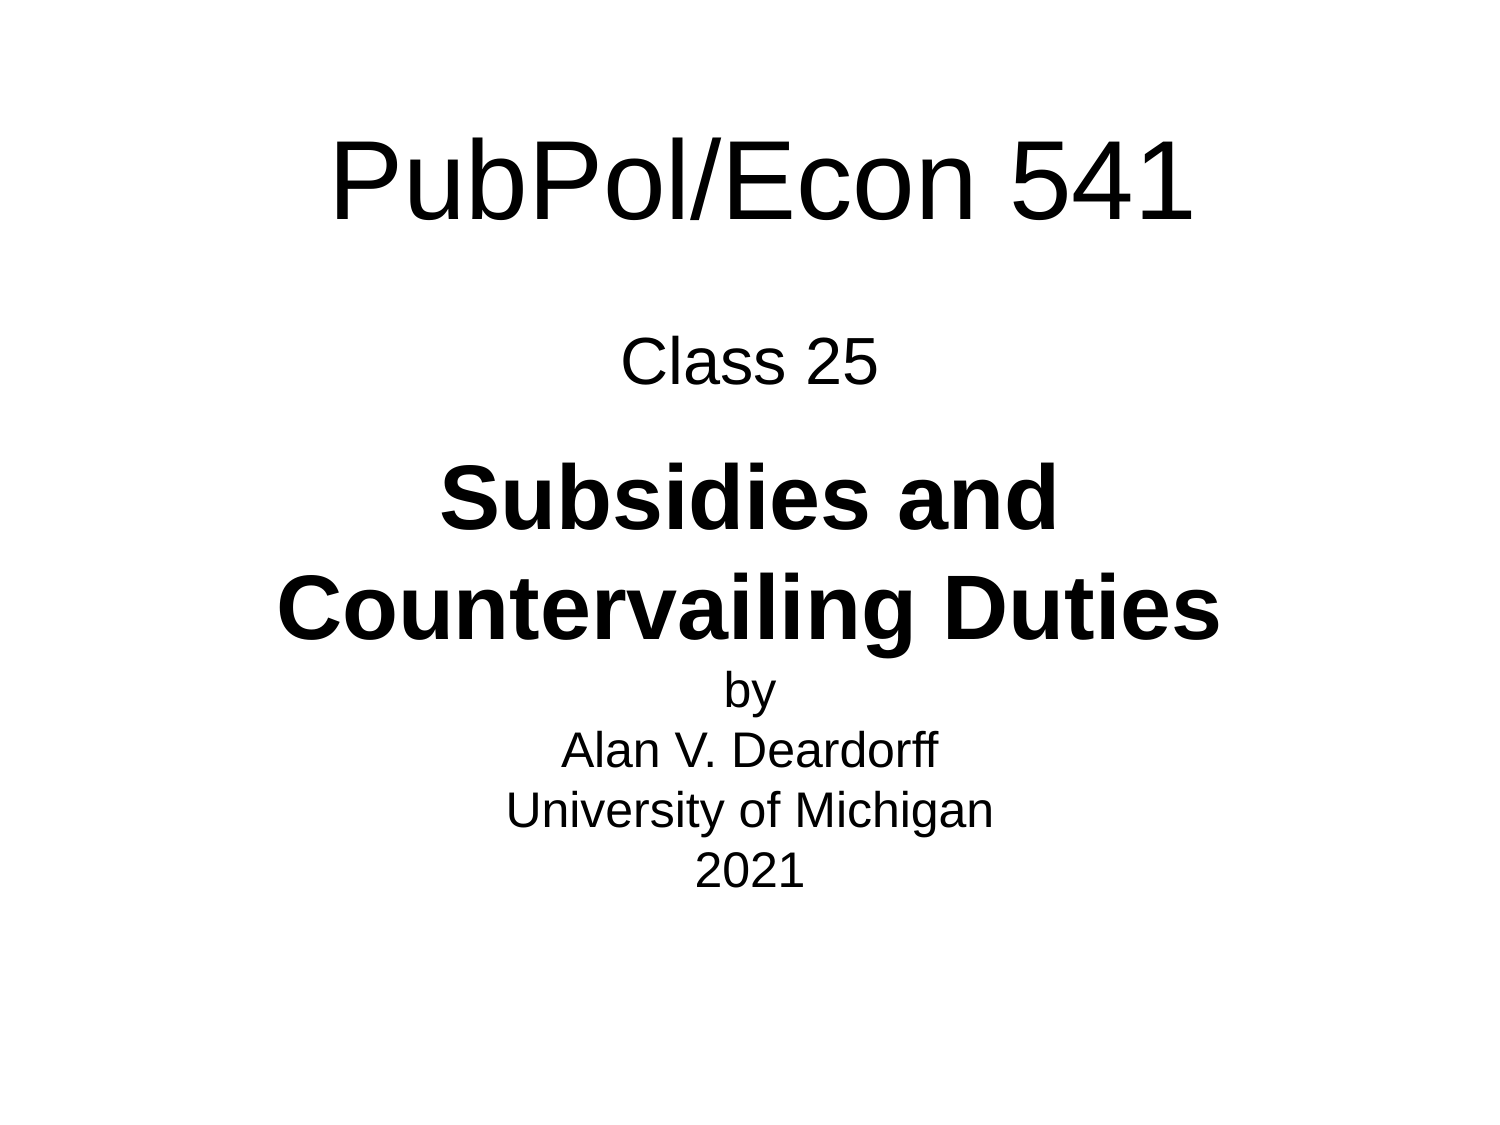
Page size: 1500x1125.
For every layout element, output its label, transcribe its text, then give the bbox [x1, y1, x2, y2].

title Class 25 Subsidies and Countervailing Duties by Alan V. Deardorff University of Michigan 2021 [112, 487, 1388, 729]
subtitle PubPol/Econ 541 [237, 99, 1288, 276]
